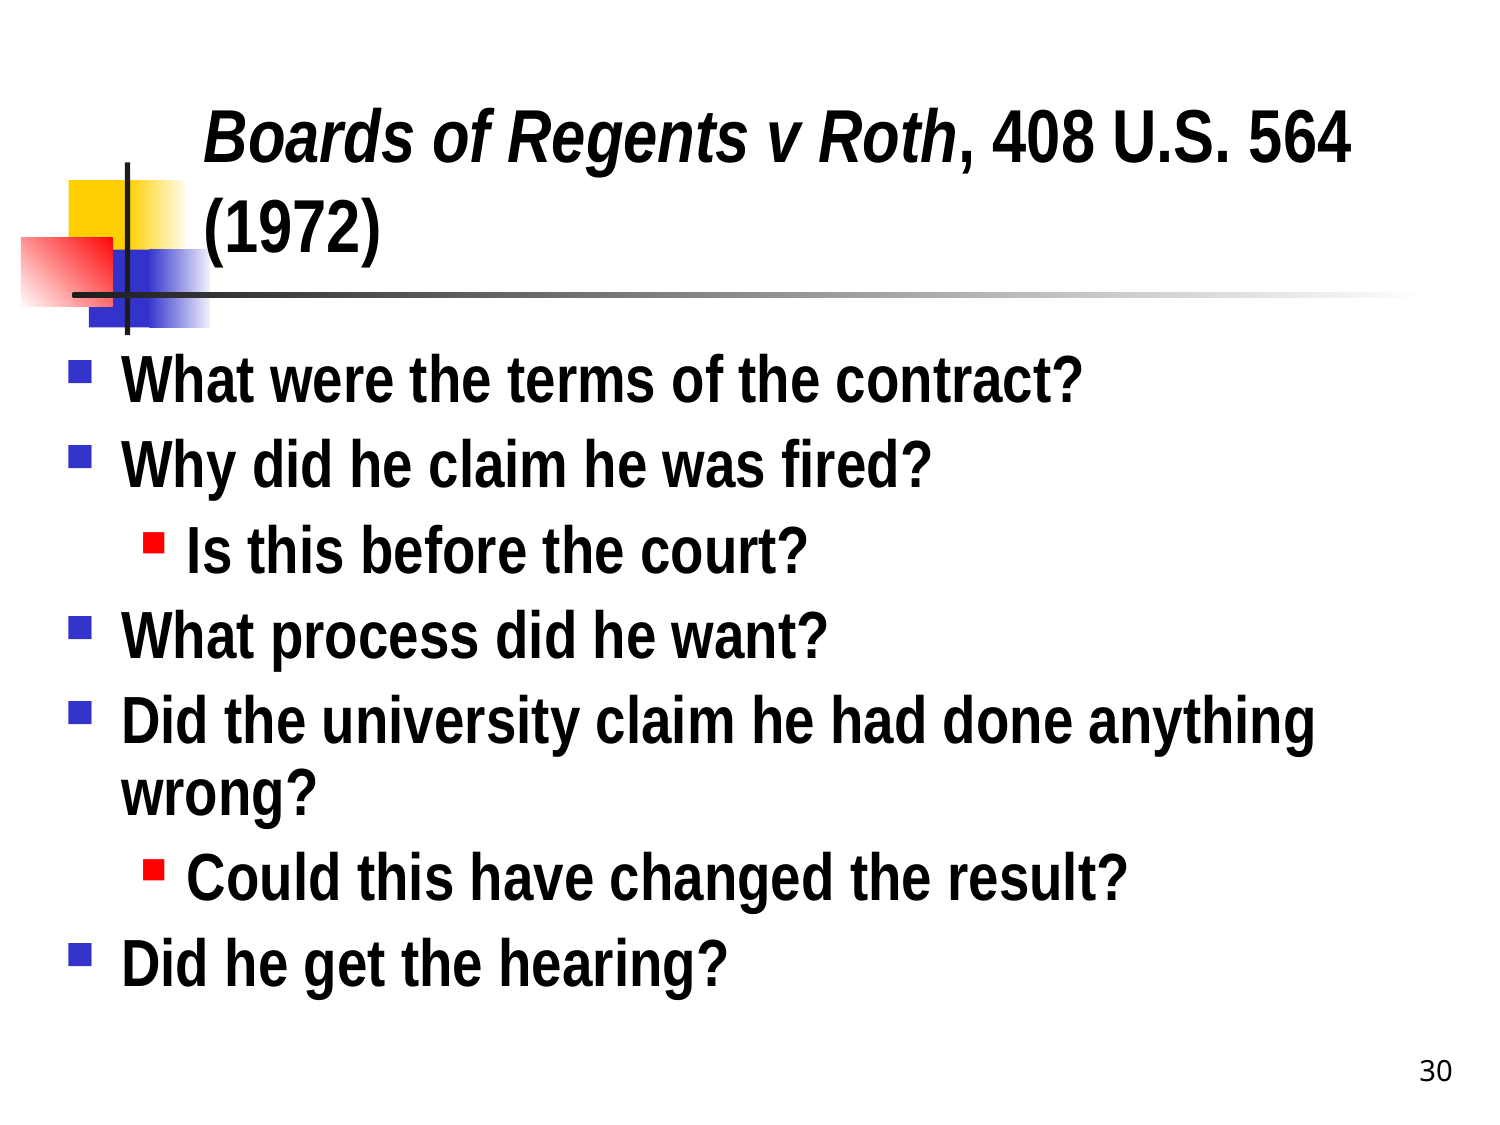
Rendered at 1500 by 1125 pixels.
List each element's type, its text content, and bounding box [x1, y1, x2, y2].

slide_number 30 [1155, 1024, 1468, 1100]
list What were the terms of the contract? Why did he claim he was fired? Is this before the court? What process did he want? Did the university claim he had done anything wrong? Could this have changed the result? Did he get the hearing? [50, 337, 1450, 1075]
title Boards of Regents v Roth, 408 U.S. 564 (1972) [188, 35, 1468, 275]
